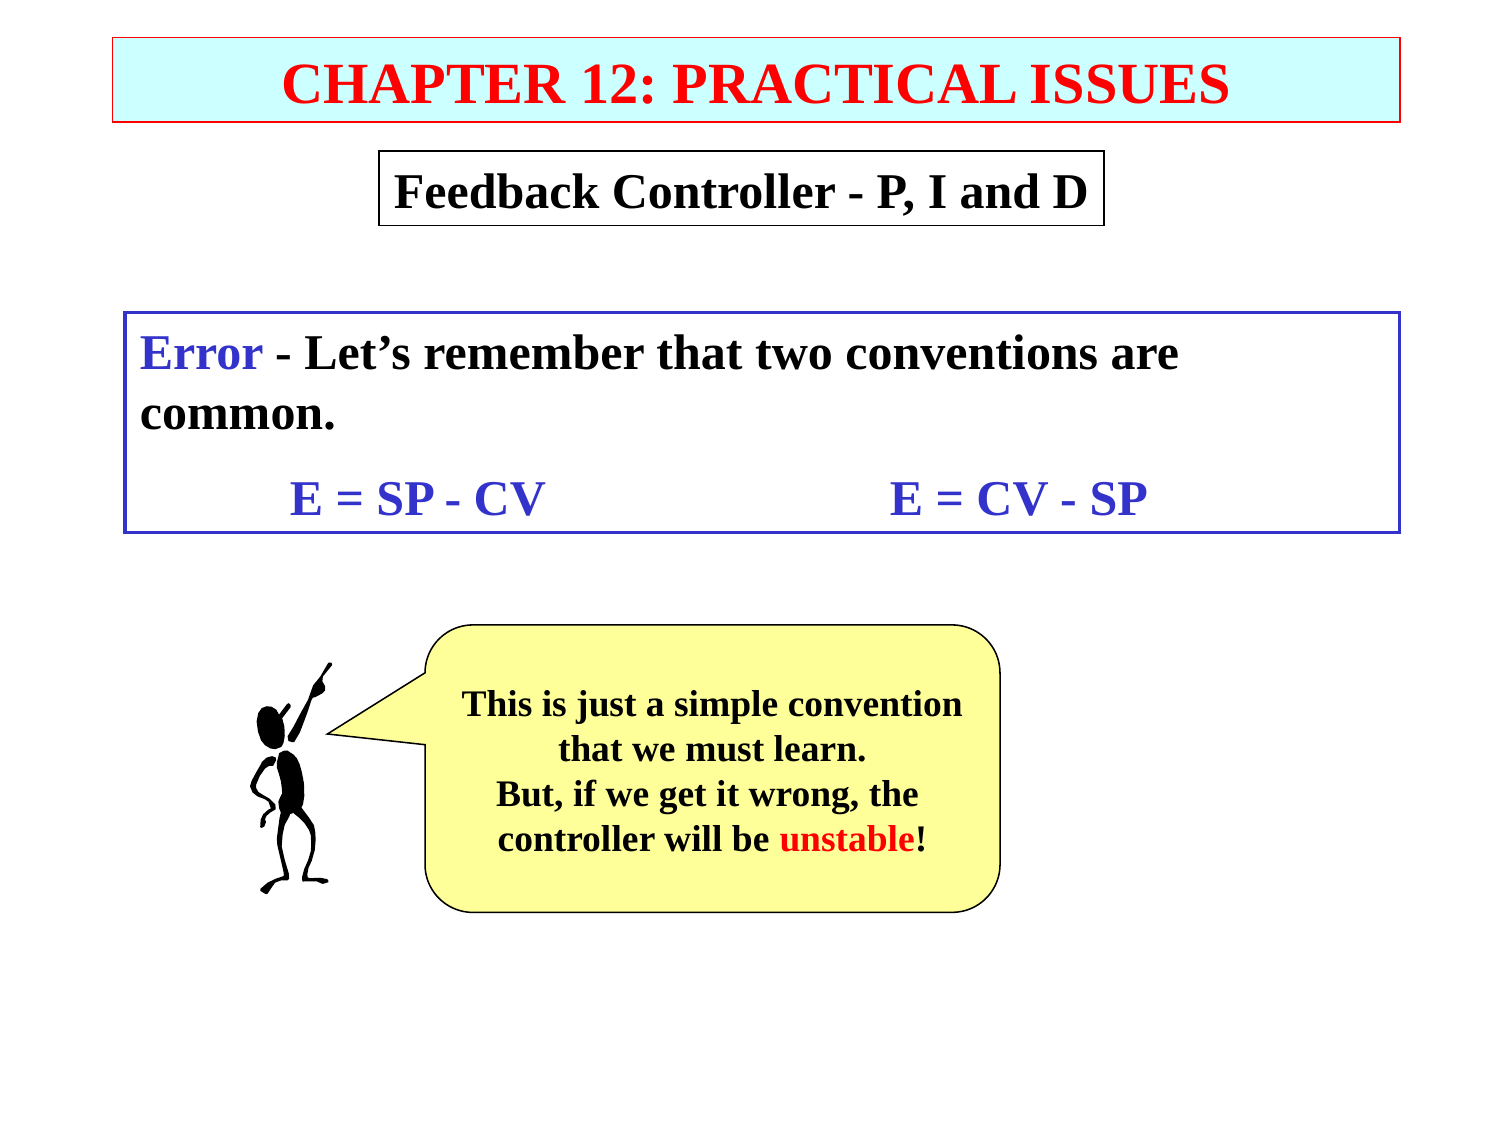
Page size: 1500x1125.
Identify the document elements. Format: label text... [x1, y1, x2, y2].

text_box This is just a simple convention that we must learn. But, if we get it wrong, the controller will be unstable! [337, 624, 1001, 913]
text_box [249, 662, 333, 895]
text_box Error - Let’s remember that two conventions are common. E = SP - CV E = CV - SP [124, 312, 1400, 533]
text_box CHAPTER 12: PRACTICAL ISSUES [112, 37, 1400, 123]
text_box Feedback Controller - P, I and D [379, 150, 1104, 226]
